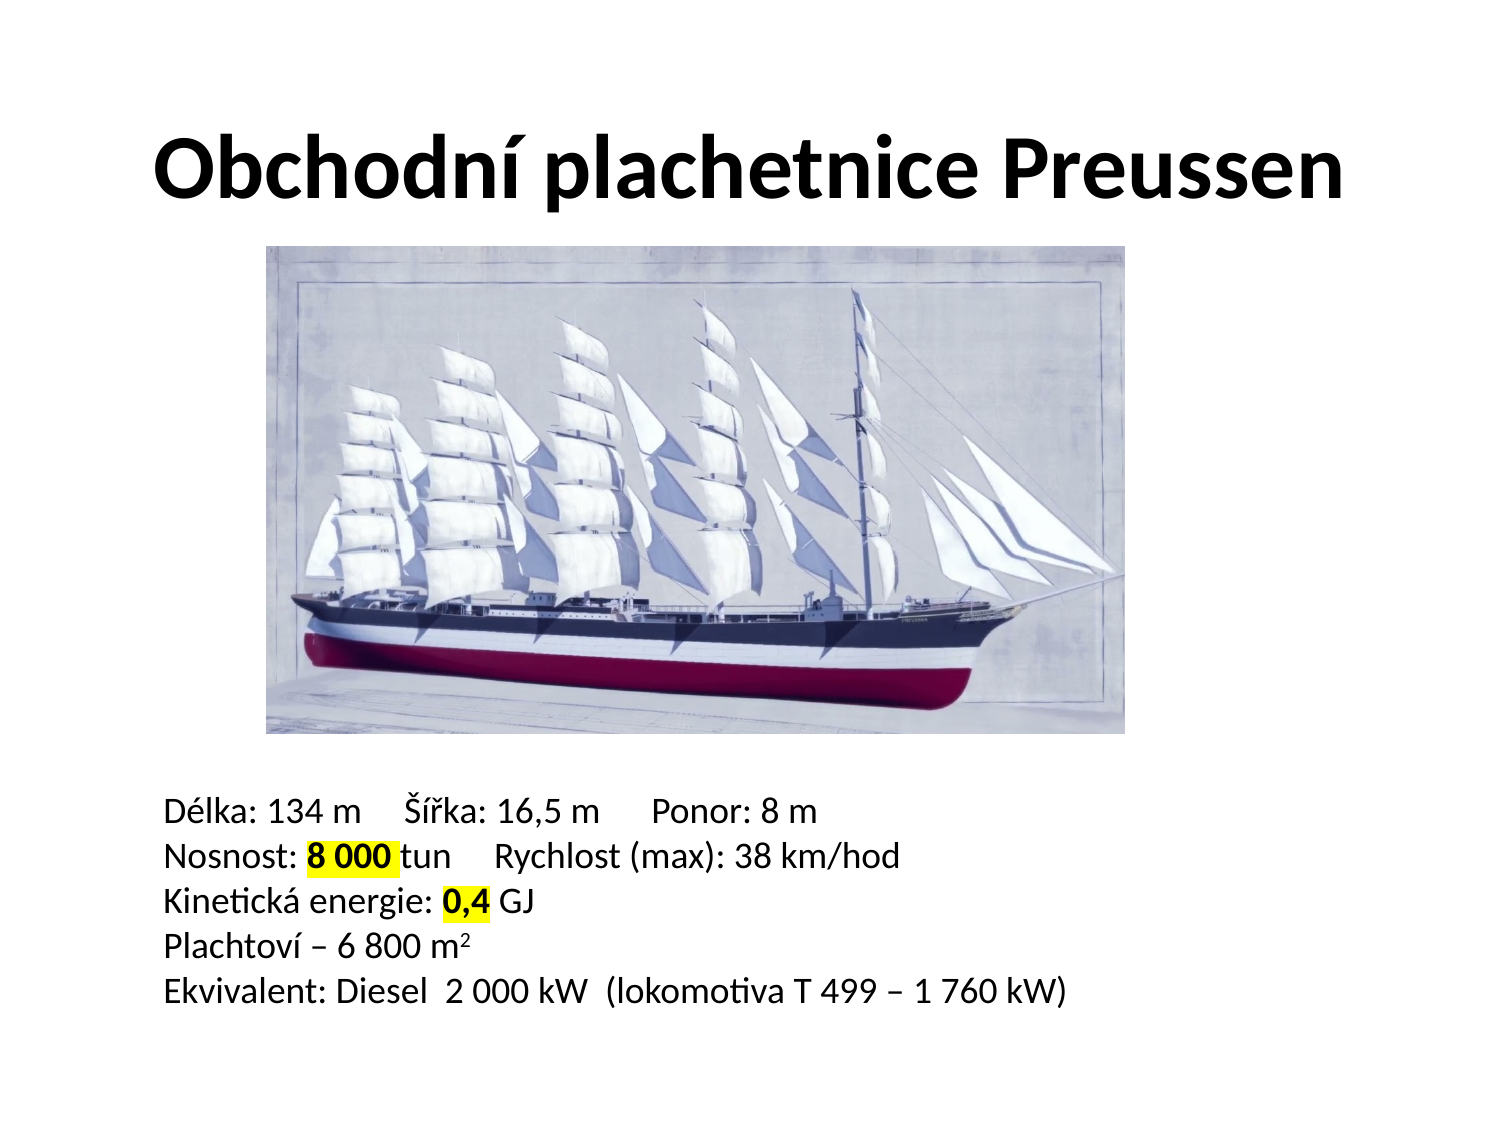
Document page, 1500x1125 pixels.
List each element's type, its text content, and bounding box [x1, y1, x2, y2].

title Obchodní plachetnice Preussen [103, 59, 1397, 278]
text_box Délka: 134 m Šířka: 16,5 m Ponor: 8 m Nosnost: 8 000 tun Rychlost (max): 38 km/hod Kinetická energie: 0,4 GJ Plachtoví – 6 800 m2 Ekvivalent: Diesel 2 000 kW (lokomotiva T 499 – 1 760 kW) [148, 418, 1333, 1019]
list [266, 246, 1125, 734]
